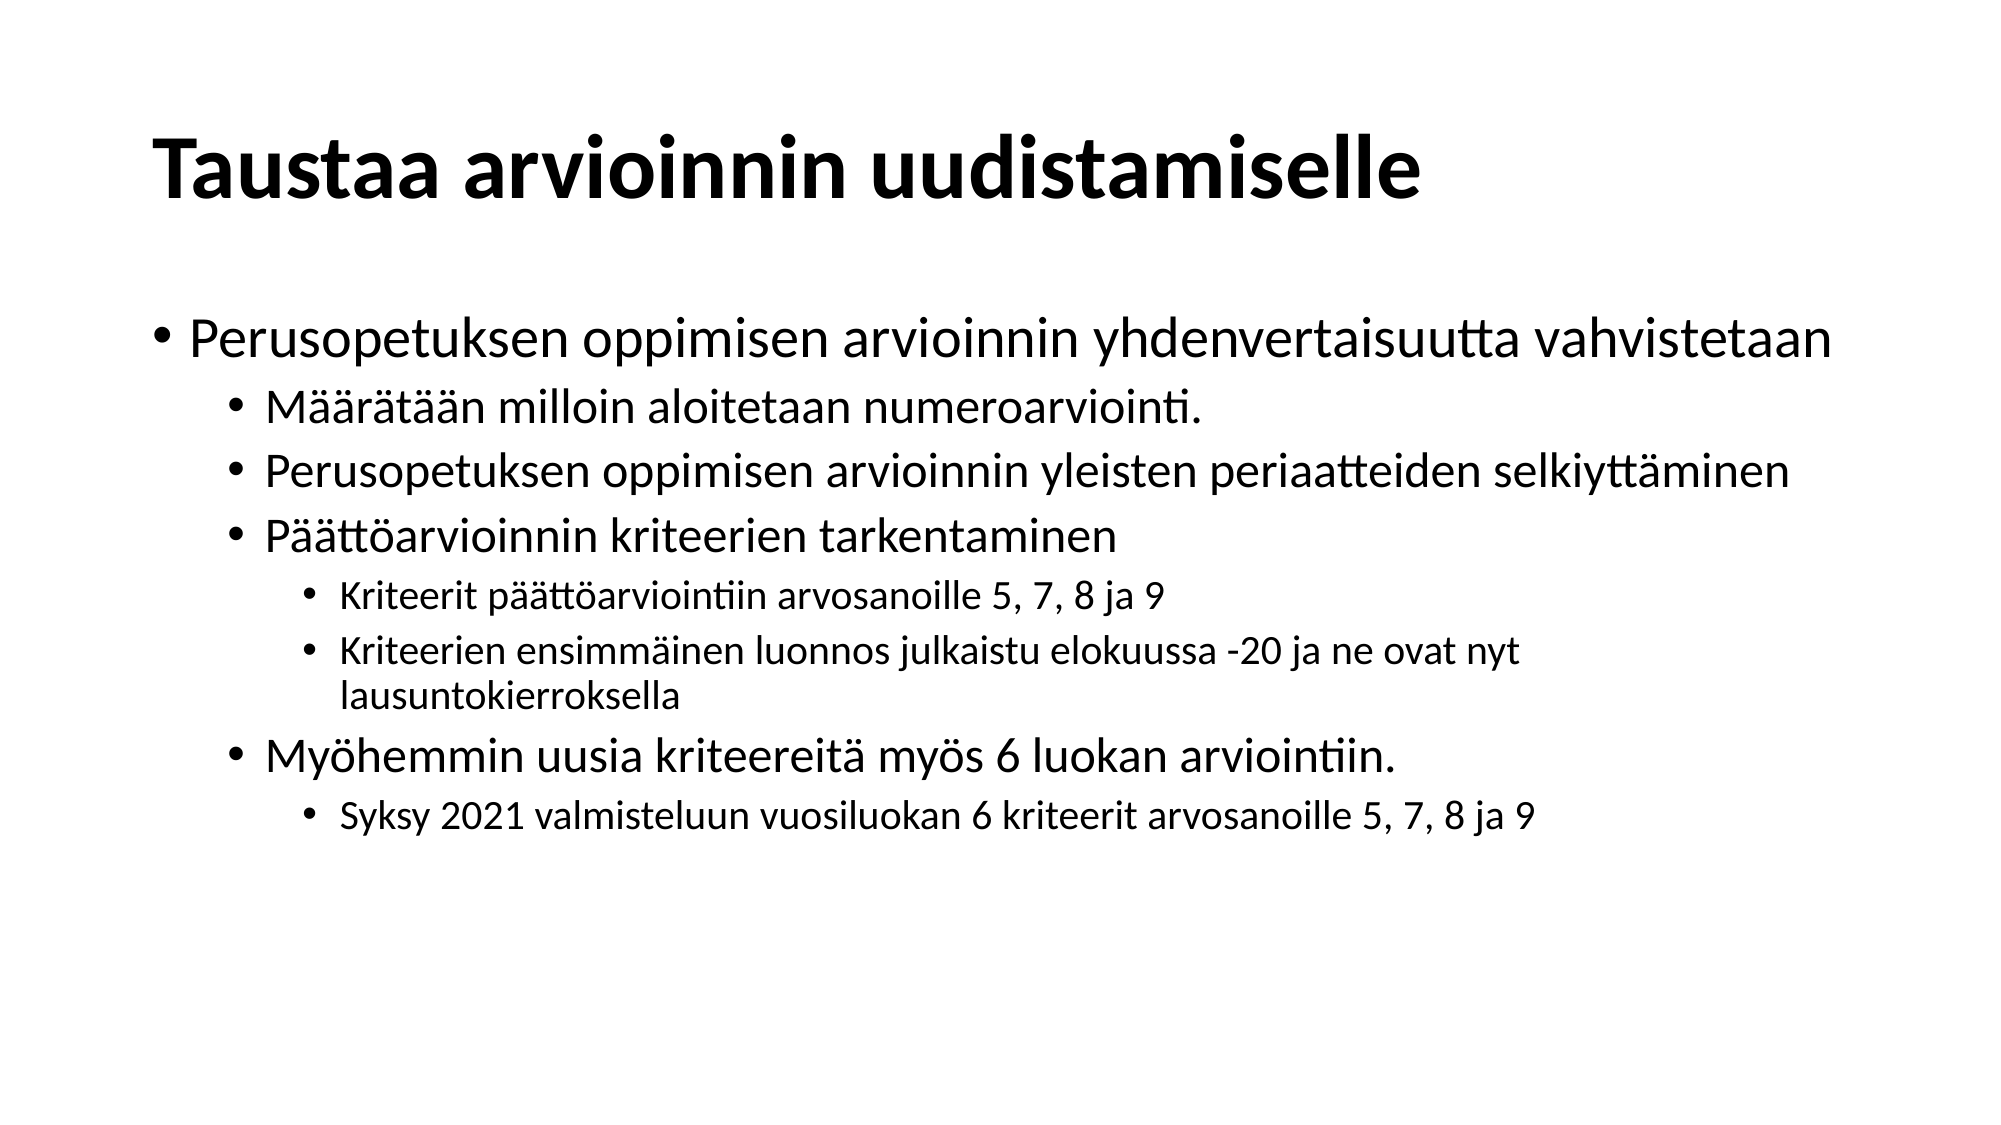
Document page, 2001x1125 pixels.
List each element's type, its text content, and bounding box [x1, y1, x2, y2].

list Perusopetuksen oppimisen arvioinnin yhdenvertaisuutta vahvistetaan Määrätään milloin aloitetaan numeroarviointi. Perusopetuksen oppimisen arvioinnin yleisten periaatteiden selkiyttäminen Päättöarvioinnin kriteerien tarkentaminen Kriteerit päättöarviointiin arvosanoille 5, 7, 8 ja 9 Kriteerien ensimmäinen luonnos julkaistu elokuussa -20 ja ne ovat nyt lausuntokierroksella Myöhemmin uusia kriteereitä myös 6 luokan arviointiin. Syksy 2021 valmisteluun vuosiluokan 6 kriteerit arvosanoille 5, 7, 8 ja 9 [137, 299, 1863, 1014]
title Taustaa arvioinnin uudistamiselle [137, 59, 1863, 278]
